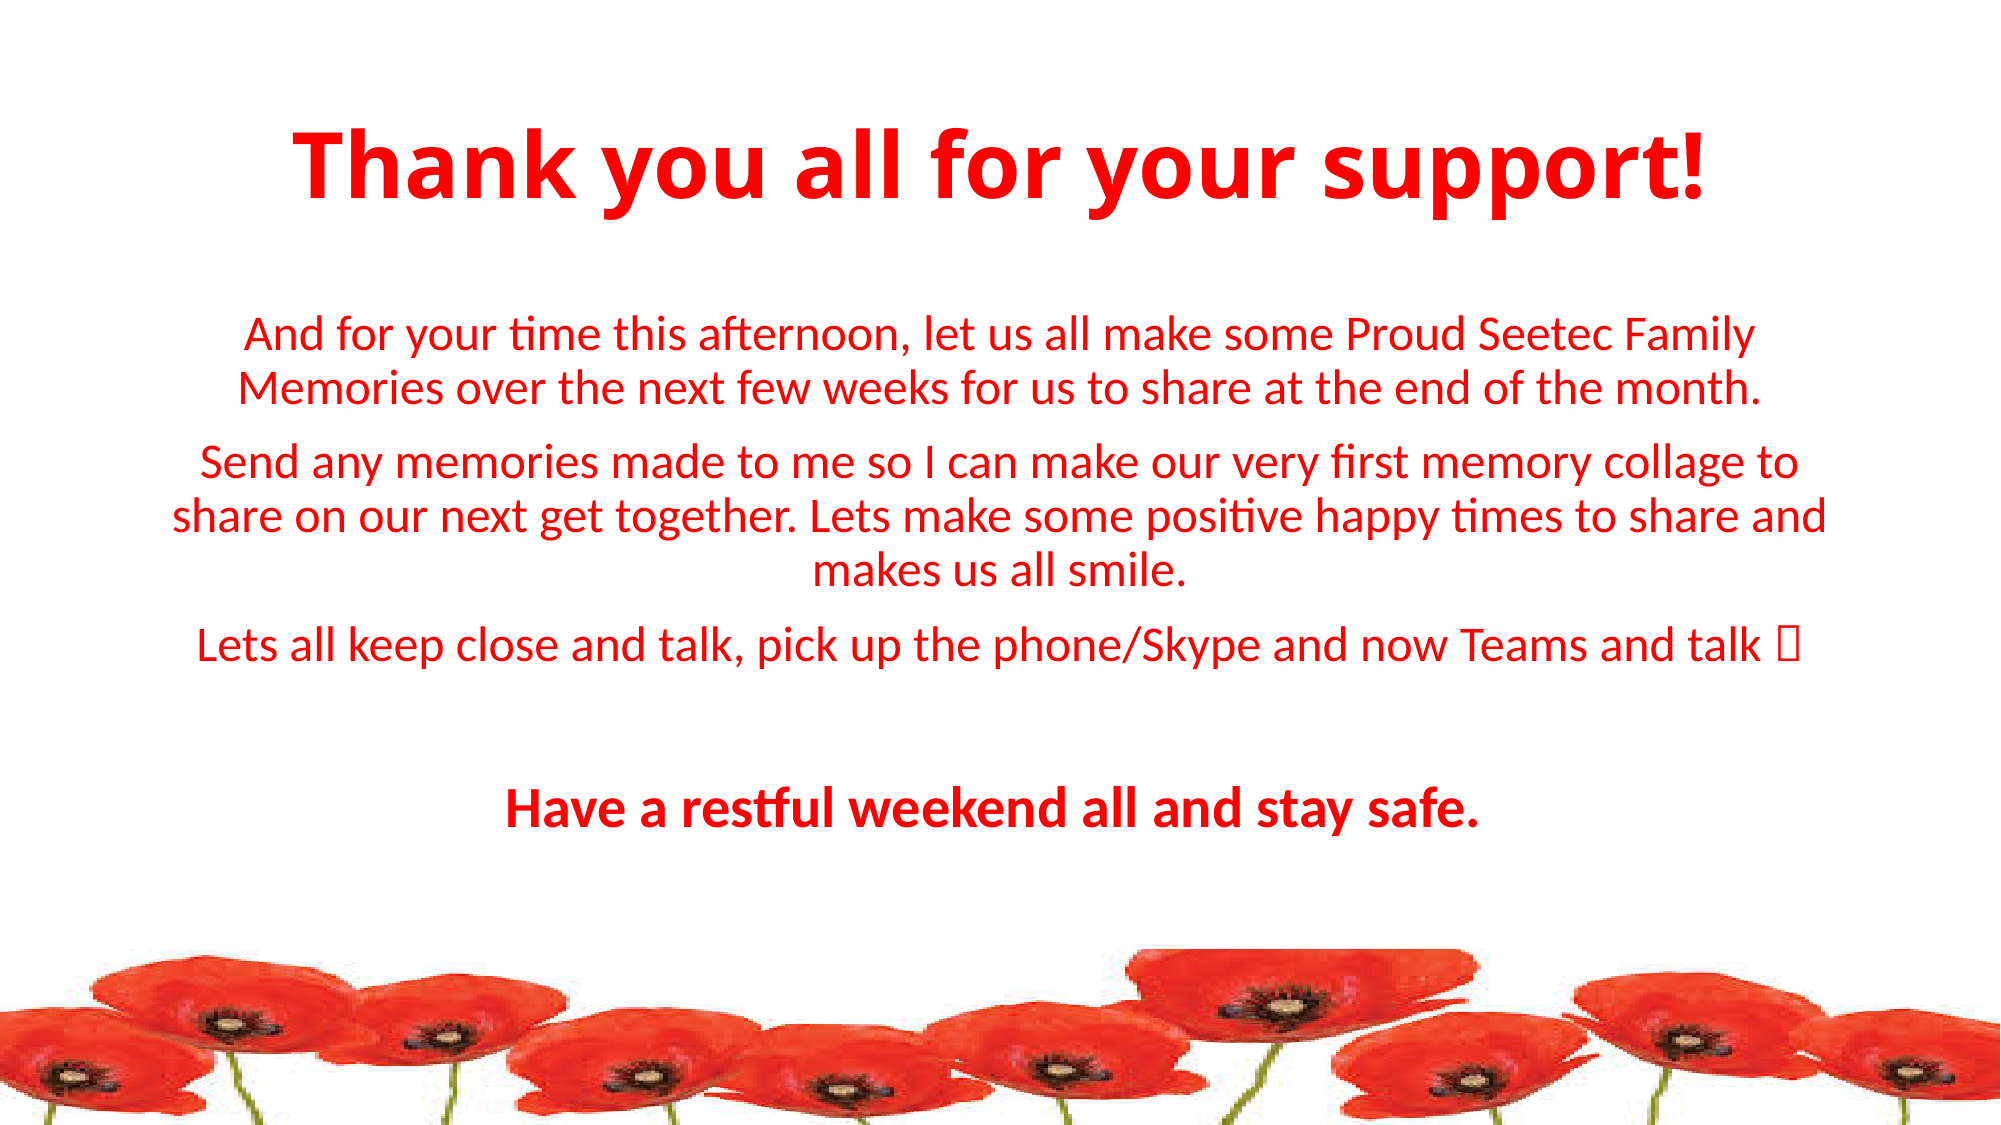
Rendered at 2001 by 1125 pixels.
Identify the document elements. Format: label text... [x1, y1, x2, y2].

picture [0, 949, 2000, 1125]
title Thank you all for your support! [137, 59, 1863, 278]
list And for your time this afternoon, let us all make some Proud Seetec Family Memories over the next few weeks for us to share at the end of the month. Send any memories made to me so I can make our very first memory collage to share on our next get together. Lets make some positive happy times to share and makes us all smile. Lets all keep close and talk, pick up the phone/Skype and now Teams and talk  Have a restful weekend all and stay safe. [137, 299, 1863, 949]
